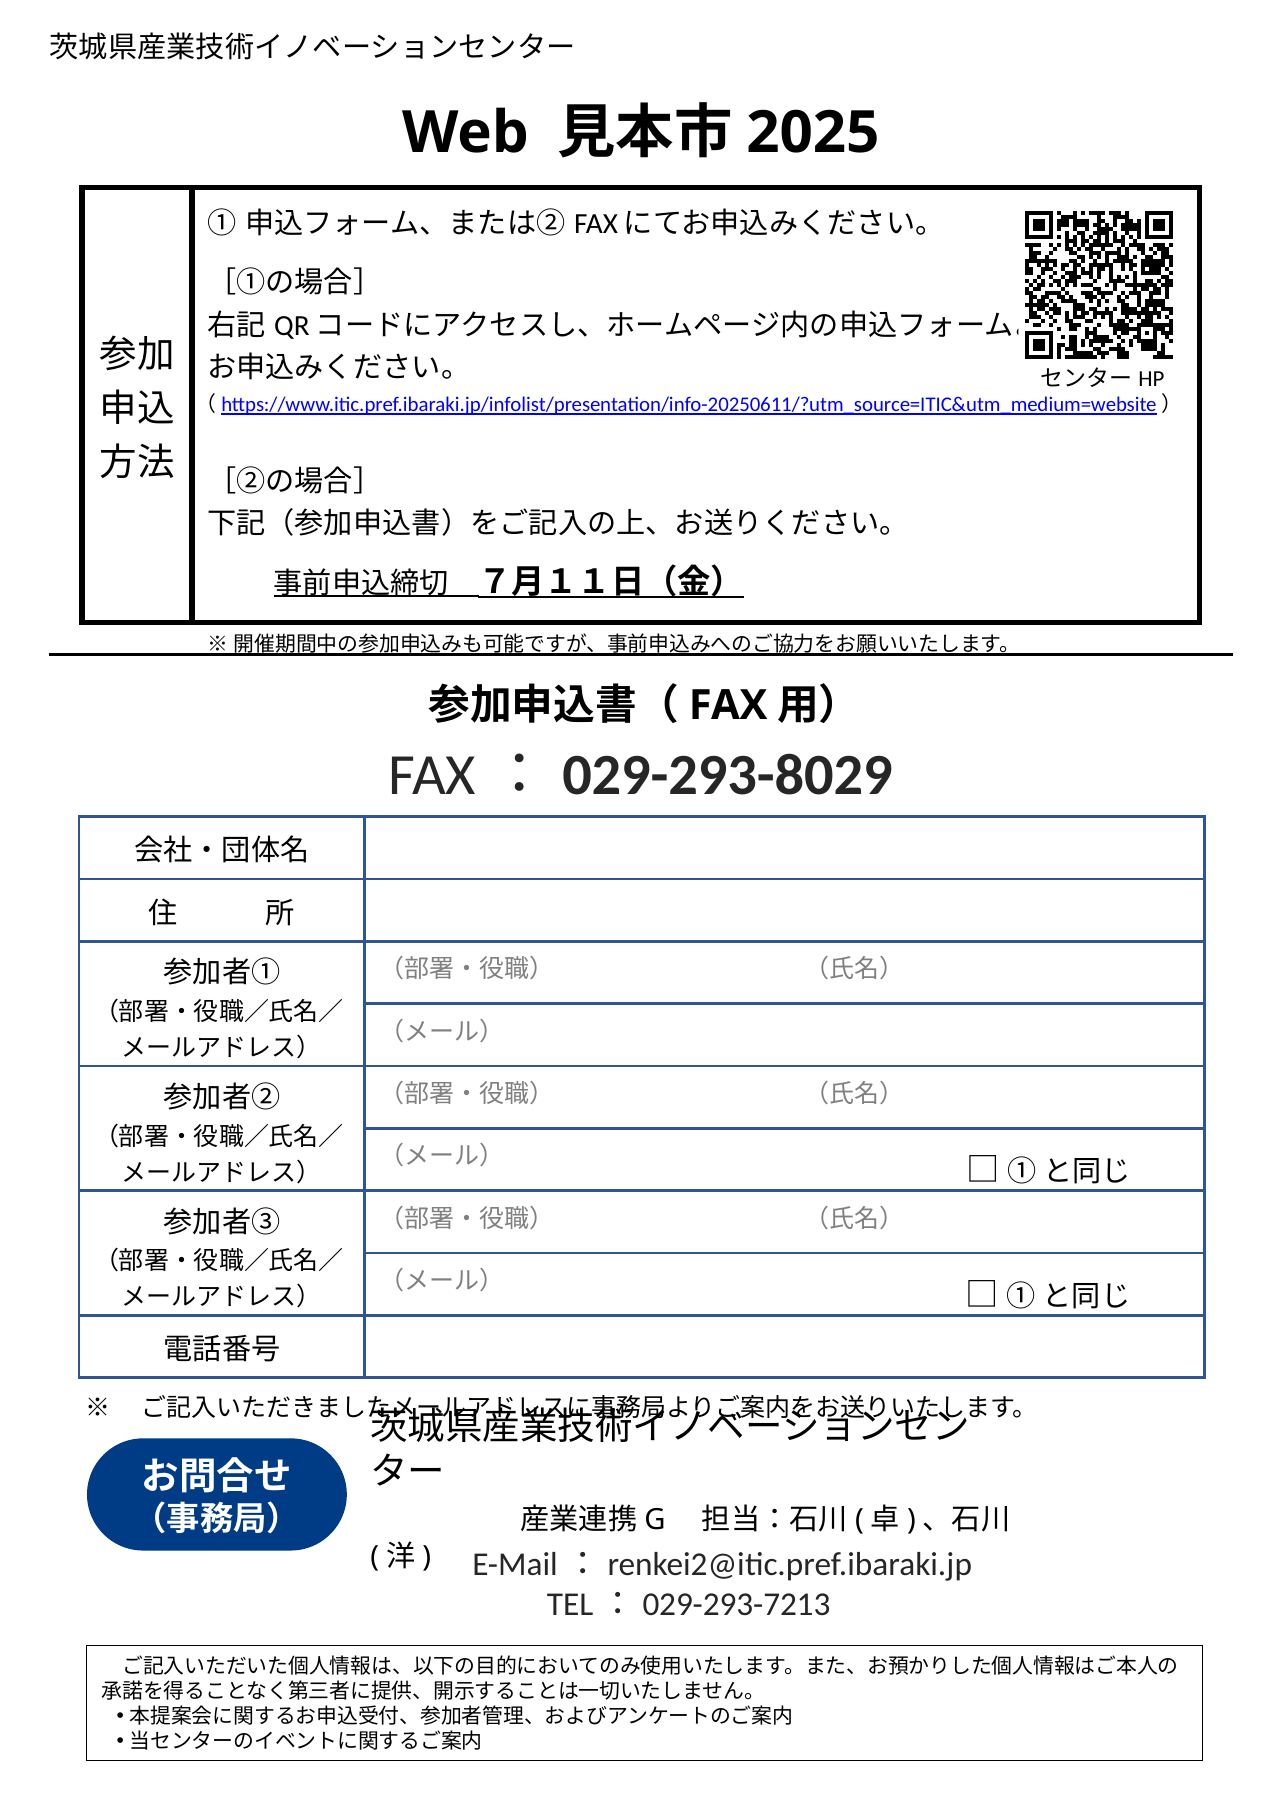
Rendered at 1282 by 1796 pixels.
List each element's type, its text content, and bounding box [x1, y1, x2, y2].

text_box FAX：029-293-8029 [373, 736, 908, 814]
table_cell （メール） [366, 1254, 1203, 1314]
text_box 茨城県産業技術イノベーションセンター [35, 21, 641, 71]
text_box ※ ご記入いただきましたメールアドレスに事務局よりご案内をお送りいたします。 [70, 1383, 1219, 1429]
table_cell [366, 1317, 1203, 1376]
table_cell （部署・役職） （氏名） [366, 1192, 1203, 1252]
picture [1018, 202, 1180, 365]
table_cell 電話番号 [80, 1317, 363, 1376]
text_box □ ①と同じ [950, 1265, 1205, 1321]
text_box Web 見本市2025 [280, 86, 1001, 172]
table_cell [366, 880, 1203, 940]
table_cell （部署・役職） （氏名） [366, 1067, 1203, 1127]
table_cell 参加者② （部署・役職／氏名／ メールアドレス） [80, 1067, 363, 1189]
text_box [86, 1434, 1049, 1631]
table_cell （部署・役職） （氏名） [366, 943, 1203, 1002]
table_cell （メール） [366, 1130, 1203, 1189]
text_box 参加申込書（FAX用） [100, 670, 1189, 736]
table_header 参加申込方法 [85, 190, 189, 620]
table_cell 参加者① （部署・役職／氏名／ メールアドレス） [80, 943, 363, 1065]
table_cell 参加者③ （部署・役職／氏名／ メールアドレス） [80, 1192, 363, 1314]
text_box □ ①と同じ [951, 1140, 1206, 1195]
table_cell （メール） [366, 1005, 1203, 1065]
table_header [366, 818, 1203, 878]
table_header 会社・団体名 [80, 818, 363, 878]
table_cell 住 所 [80, 880, 363, 940]
table_header ①申込フォーム、または②FAXにてお申込みください。 ［①の場合］ 右記QRコードにアクセスし、ホームページ内の申込フォームより お申込みください。 ［②の場合］ 下記（参加申込書）をご記入の上、お送りください。 事前申込締切 ７月１１日（金） ※開催期間中の参加申込みも可能ですが、事前申込みへのご協力をお願いいたします。 [195, 424, 1197, 620]
text_box センターHP [1025, 365, 1180, 383]
text_box （https://www.itic.pref.ibaraki.jp/infolist/presentation/info-20250611/?utm_source=ITIC&utm_medium=website） [180, 383, 1210, 424]
table_header ①申込フォーム、または②FAXにてお申込みください。 ［①の場合］ 右記QRコードにアクセスし、ホームページ内の申込フォームより お申込みください。 ［②の場合］ 下記（参加申込書）をご記入の上、お送りください。 事前申込締切 ７月１１日（金） ※開催期間中の参加申込みも可能ですが、事前申込みへのご協力をお願いいたします。 [195, 190, 1197, 383]
text_box [79, 74, 1210, 196]
text_box ご記入いただいた個人情報は、以下の目的においてのみ使用いたします。また、お預かりした個人情報はご本人の承諾を得ることなく第三者に提供、開示することは一切いたしません。 本提案会に関するお申込受付、参加者管理、およびアンケートのご案内 当センターのイベントに関するご案内 [86, 1645, 1203, 1761]
